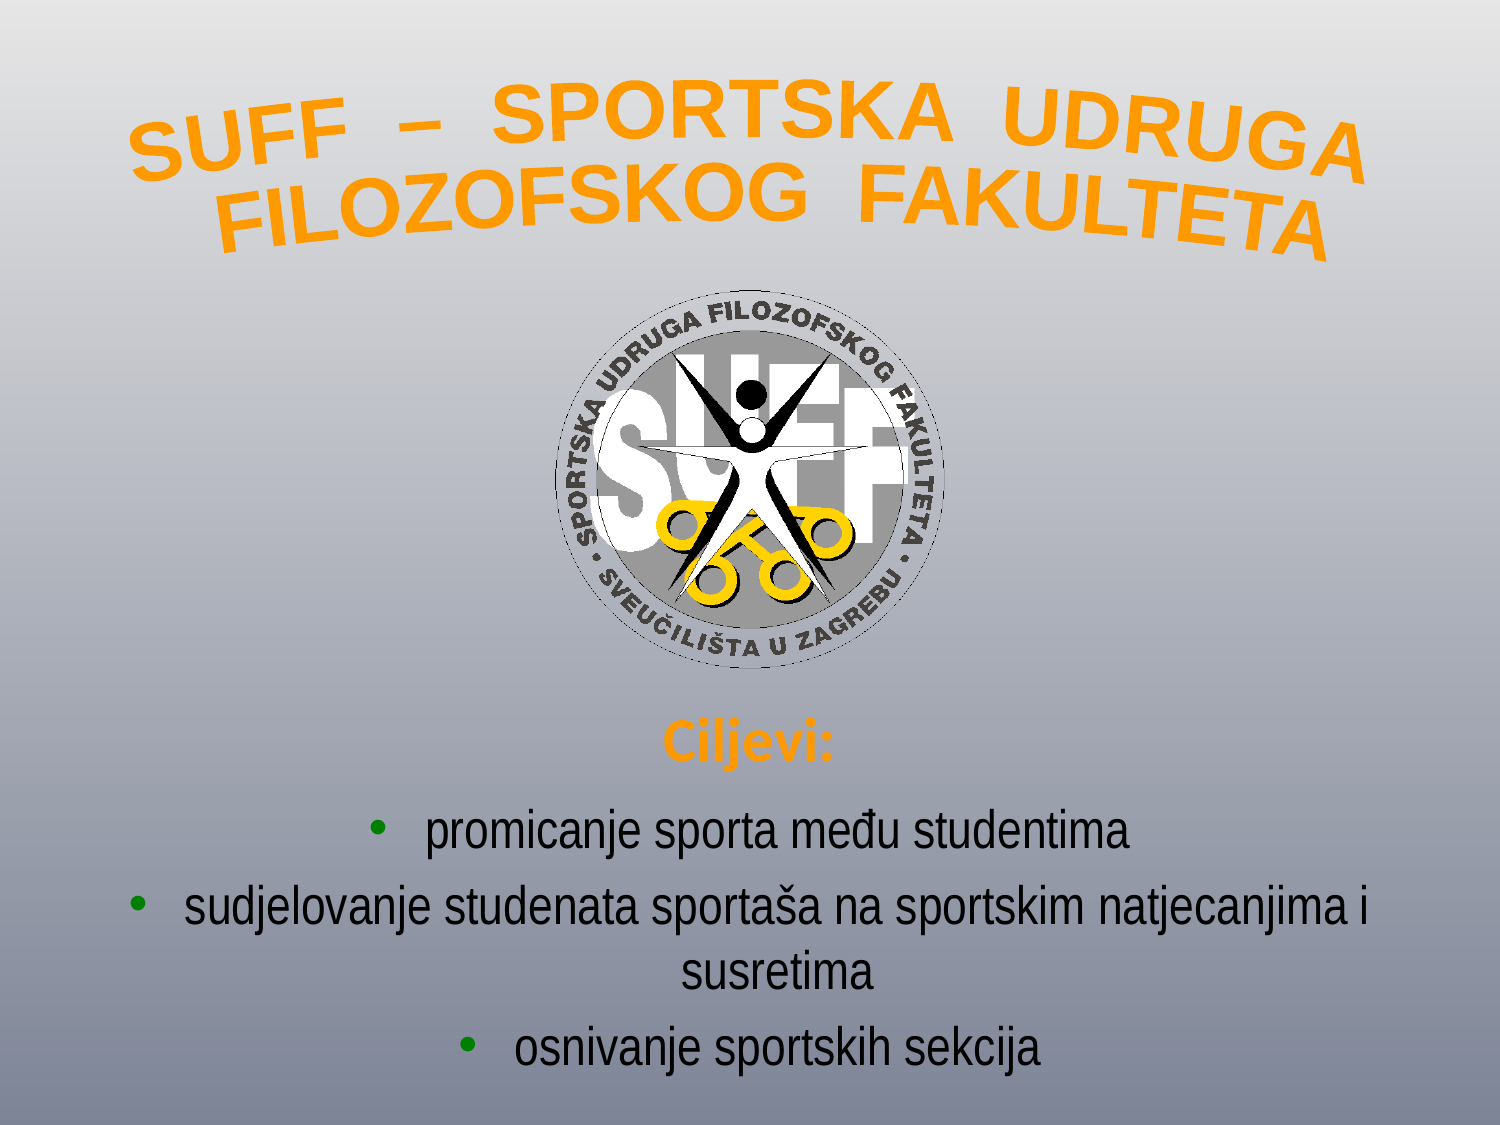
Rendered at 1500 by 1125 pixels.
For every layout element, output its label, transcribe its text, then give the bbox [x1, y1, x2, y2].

text_box Ciljevi: [137, 691, 1363, 782]
picture [554, 290, 946, 670]
list promicanje sporta među studentima sudjelovanje studenata sportaša na sportskim natjecanjima i susretima osnivanje sportskih sekcija [75, 787, 1425, 1125]
